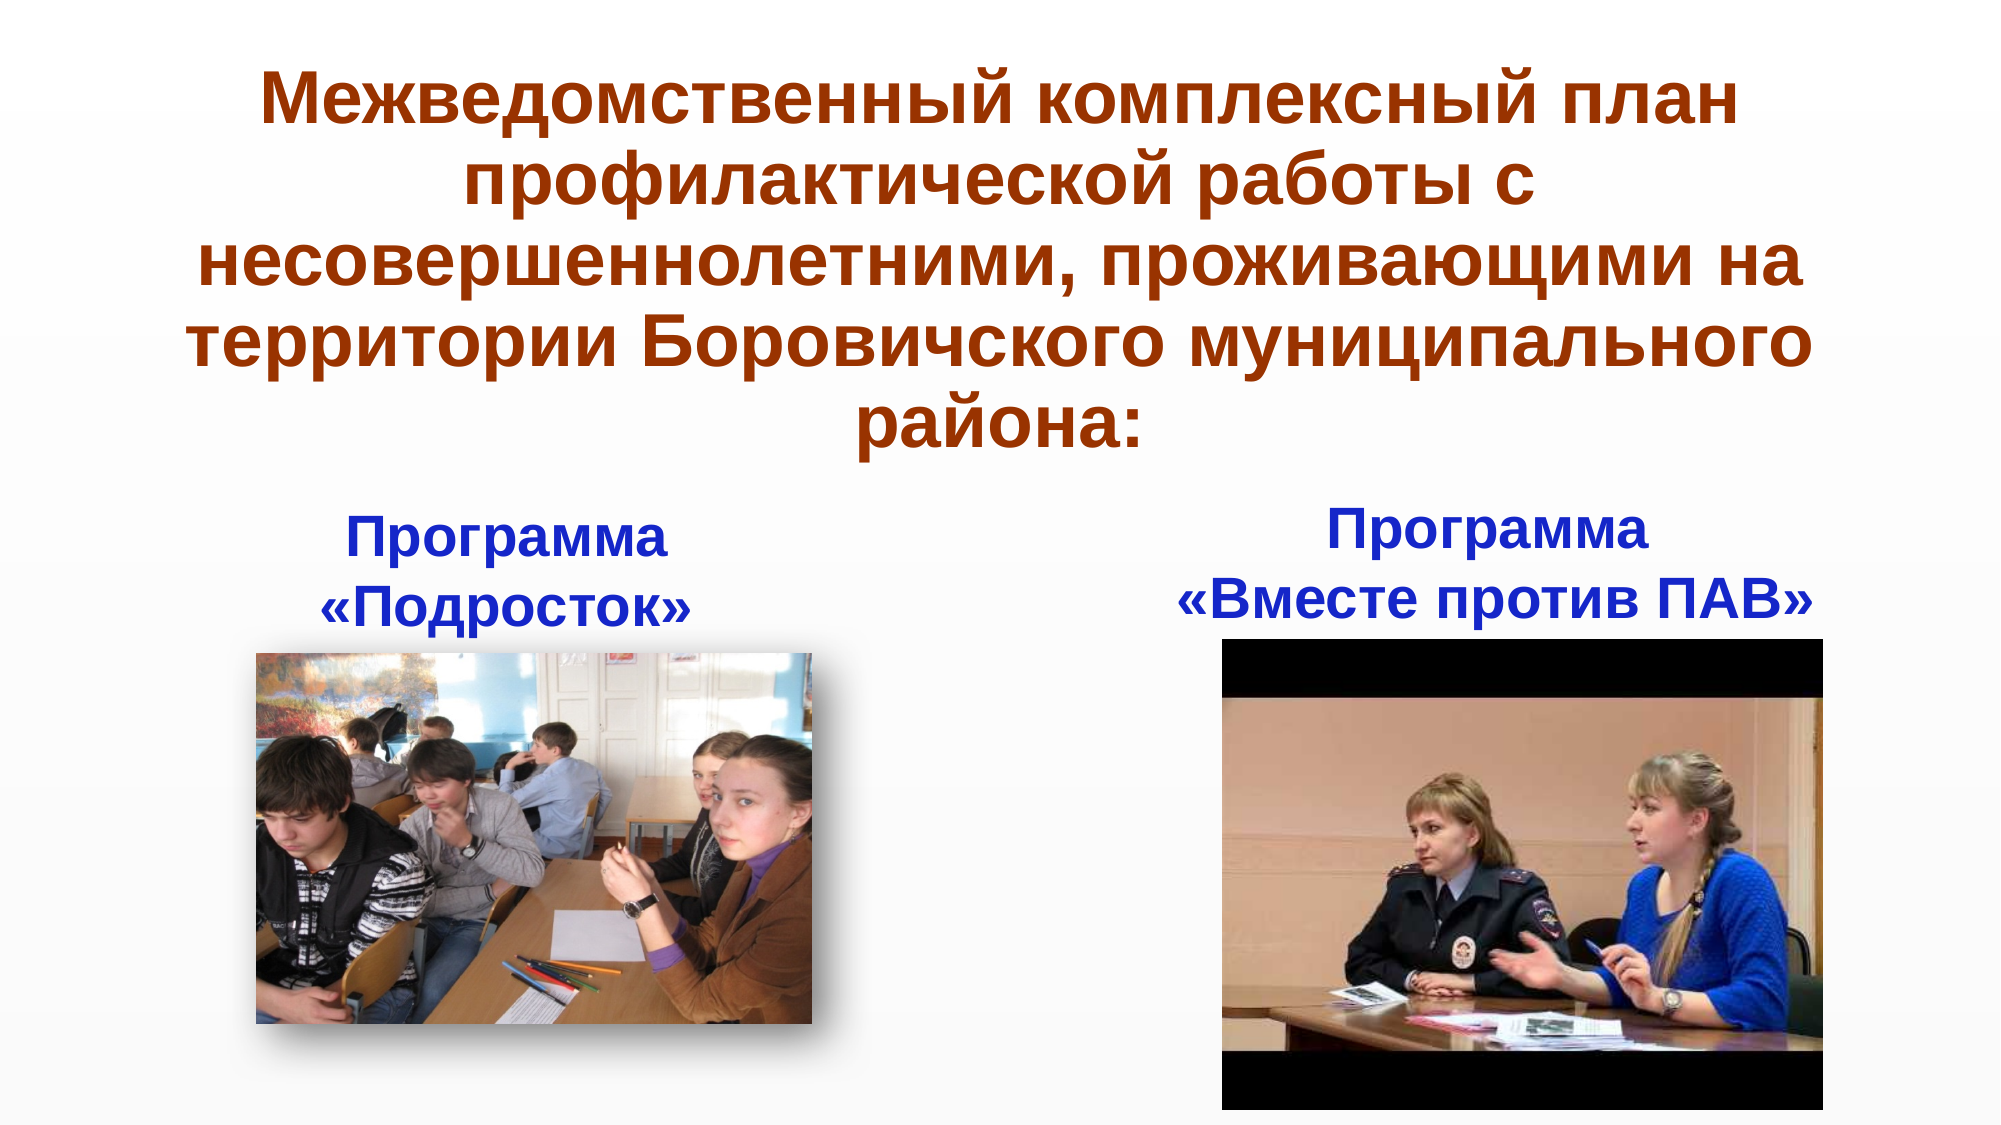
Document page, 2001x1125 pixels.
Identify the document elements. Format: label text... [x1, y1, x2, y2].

picture [256, 653, 812, 1024]
text_box Программа «Вместе против ПАВ» [1019, 482, 1973, 638]
title Межведомственный комплексный план профилактической работы с несовершеннолетними, проживающими на территории Боровичского муниципального района: [137, 152, 1863, 371]
text_box Программа «Подросток» [92, 491, 921, 646]
picture [1222, 639, 1823, 1110]
